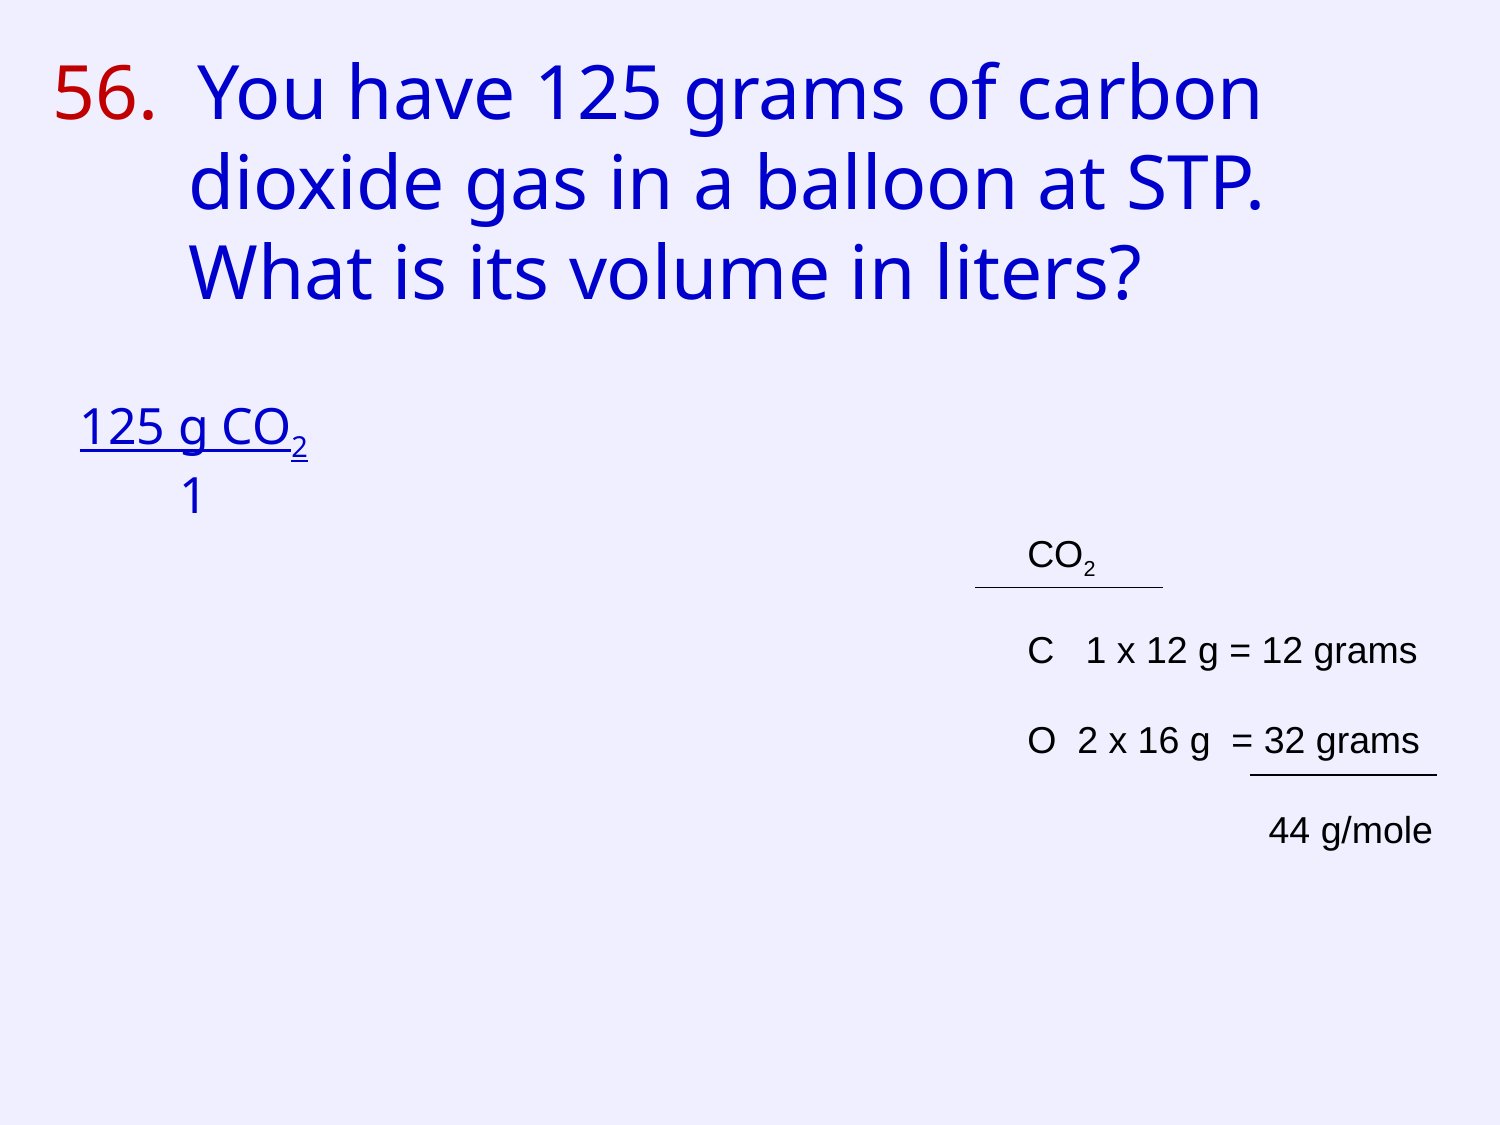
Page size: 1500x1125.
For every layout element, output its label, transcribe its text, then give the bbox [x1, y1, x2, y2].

text_box CO2 C 1 x 12 g = 12 grams O 2 x 16 g = 32 grams 44 g/mole [1012, 522, 1463, 859]
text_box 56. You have 125 grams of carbon dioxide gas in a balloon at STP. What is its volume in liters? [37, 37, 1463, 323]
text_box 125 g CO2 1 [49, 387, 338, 531]
